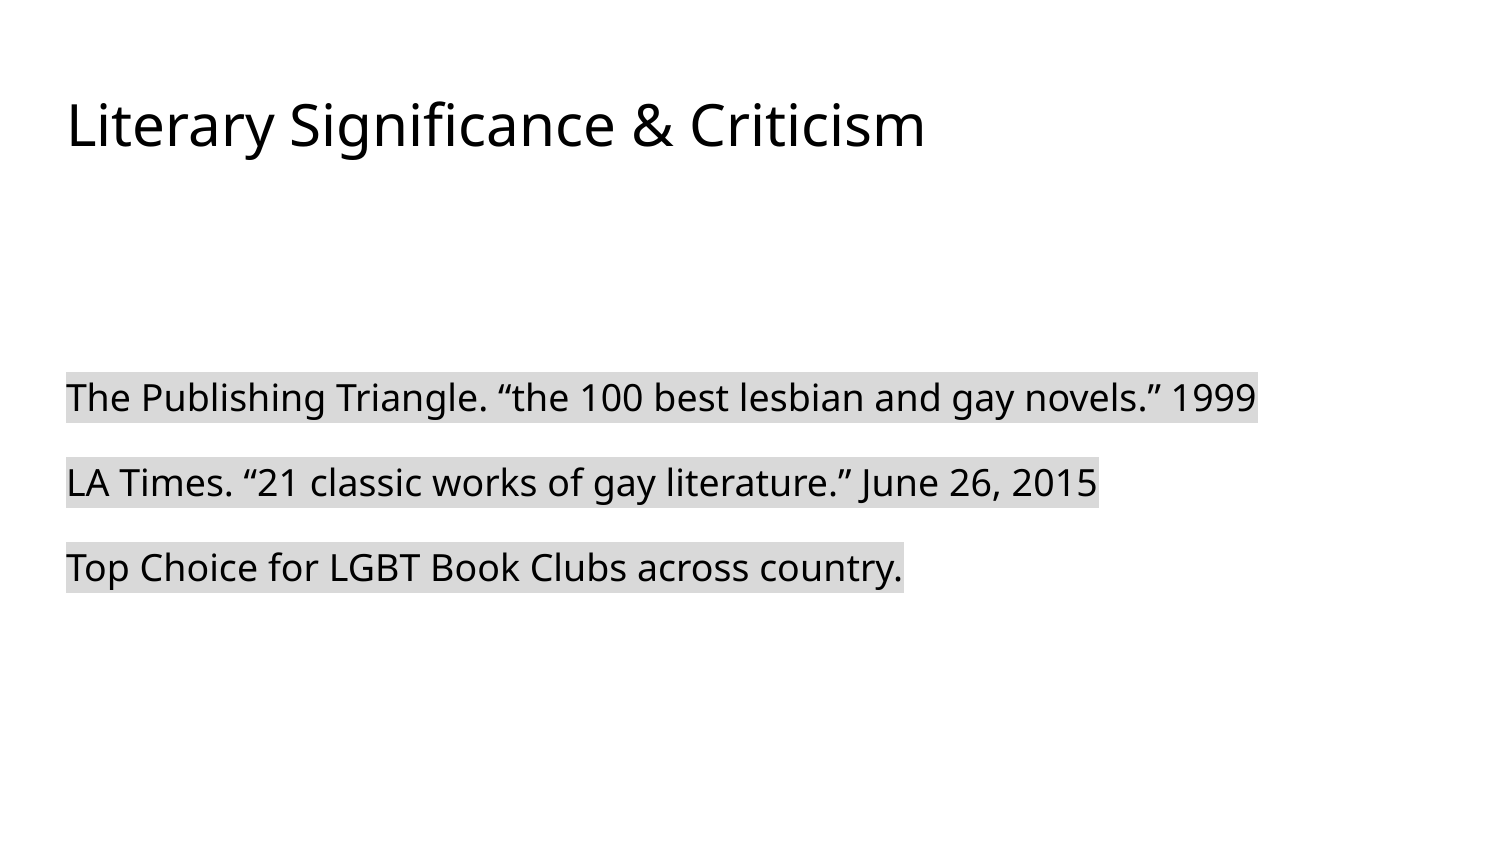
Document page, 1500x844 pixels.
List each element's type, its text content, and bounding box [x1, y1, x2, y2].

list The Publishing Triangle. “the 100 best lesbian and gay novels.” 1999 LA Times. “21 classic works of gay literature.” June 26, 2015 Top Choice for LGBT Book Clubs across country. [51, 189, 1449, 750]
title Literary Significance & Criticism [51, 72, 1449, 167]
